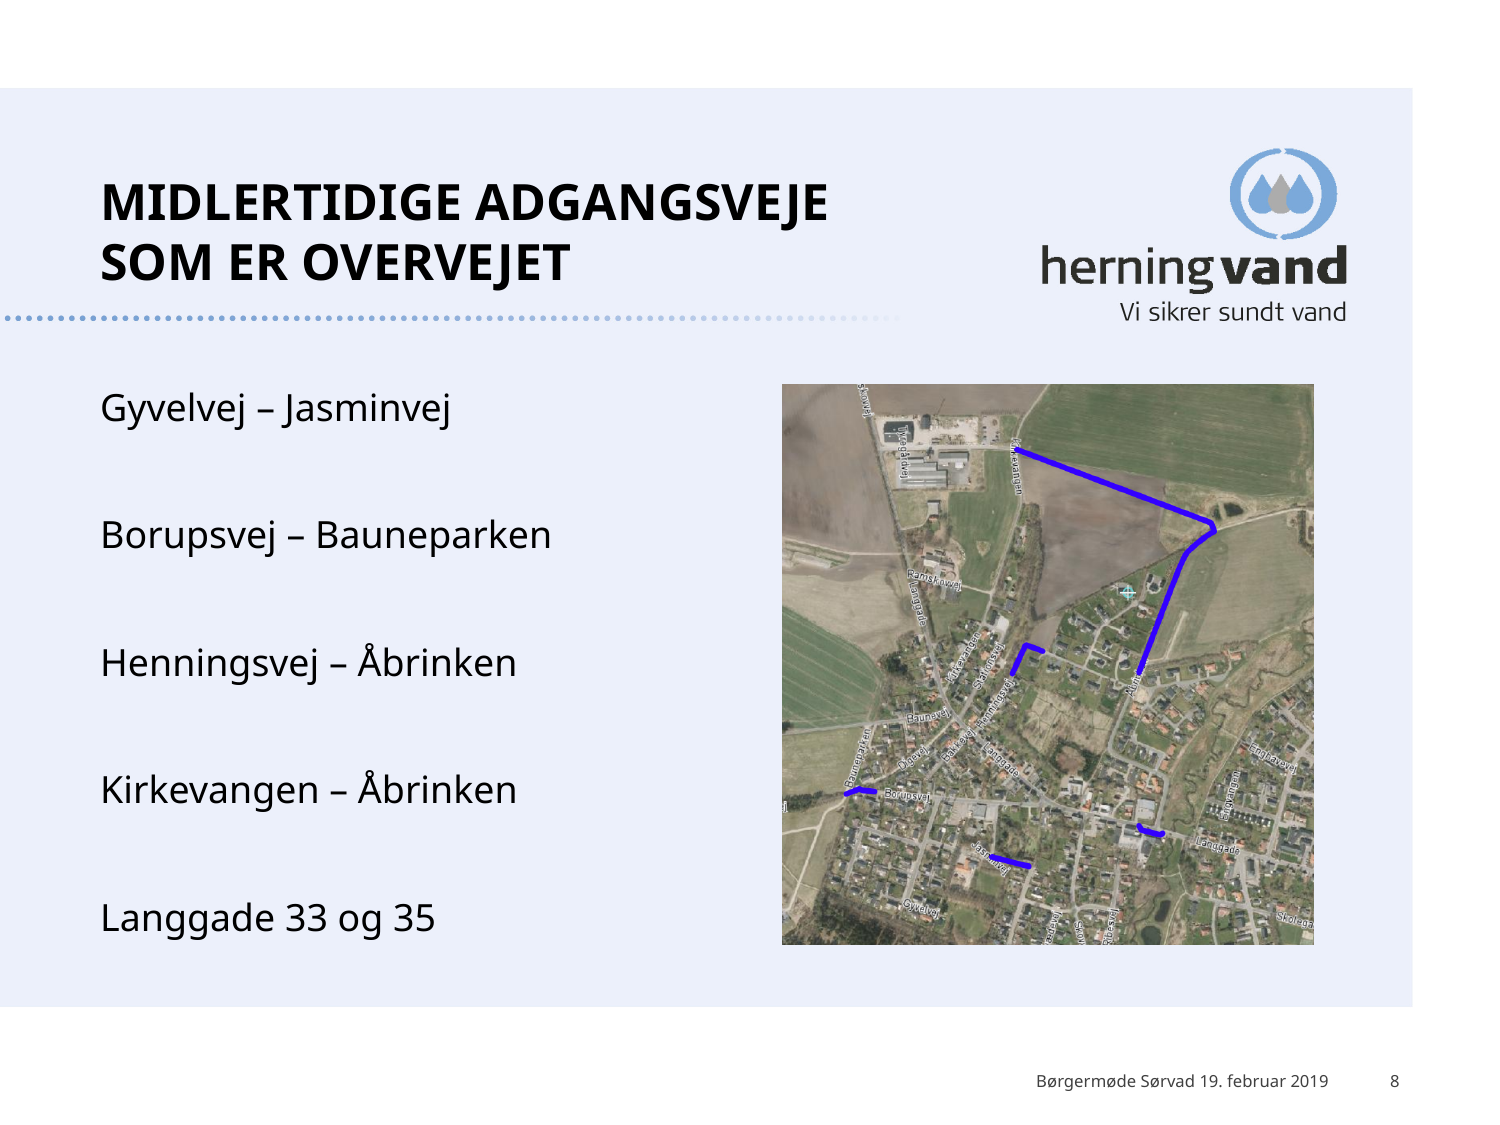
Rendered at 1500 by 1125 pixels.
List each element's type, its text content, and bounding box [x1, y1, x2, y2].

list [782, 383, 1314, 945]
slide_number 8 [1340, 1070, 1400, 1107]
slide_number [978, 1070, 1330, 1107]
list Gyvelvej – Jasminvej Borupsvej – Bauneparken Henningsvej – Åbrinken Kirkevangen – Åbrinken Langgade 33 og 35 [100, 383, 691, 986]
title Midlertidige adgangsveje som er overvejet [100, 107, 844, 291]
picture [0, 0, 1500, 1125]
